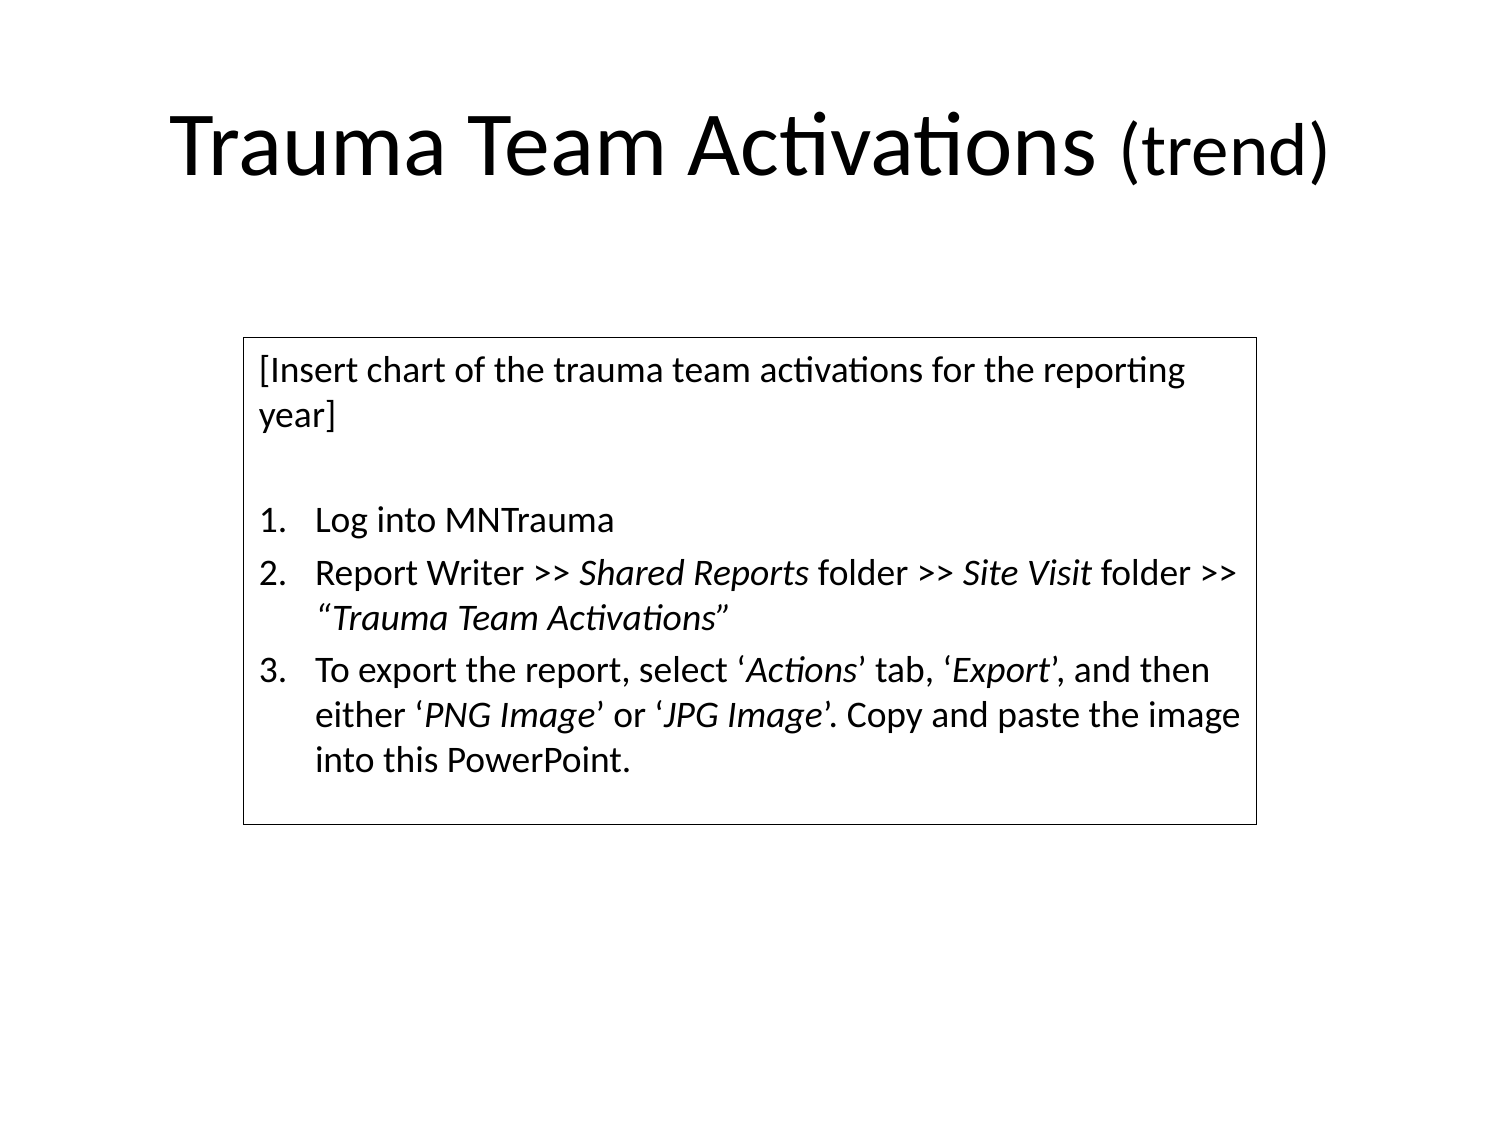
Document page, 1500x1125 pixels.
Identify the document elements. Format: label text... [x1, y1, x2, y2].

text_box [Insert chart of the trauma team activations for the reporting year] Log into MNTrauma Report Writer >> Shared Reports folder >> Site Visit folder >> “Trauma Team Activations” To export the report, select ‘Actions’ tab, ‘Export’, and then either ‘PNG Image’ or ‘JPG Image’. Copy and paste the image into this PowerPoint. [243, 337, 1257, 825]
title Trauma Team Activations (trend) [75, 45, 1425, 233]
